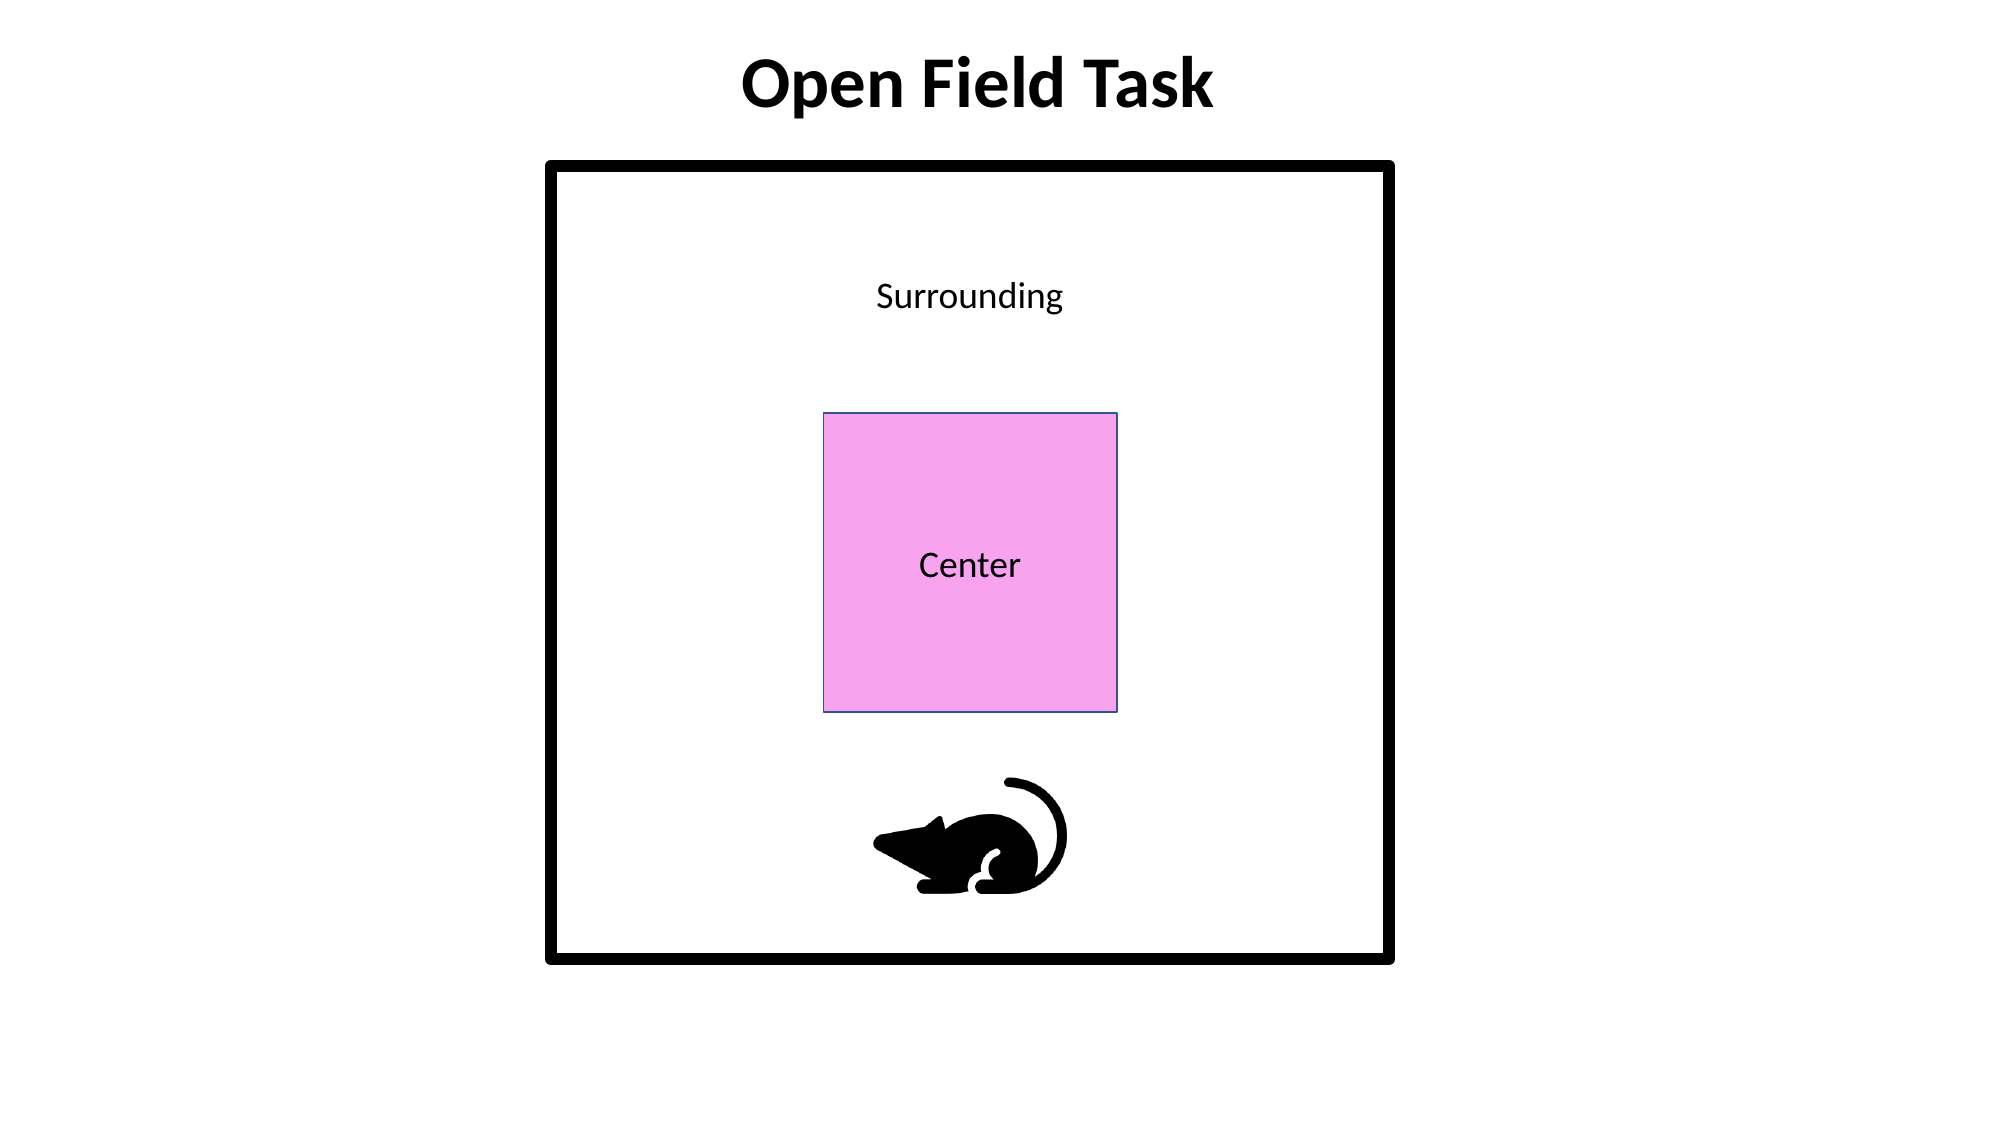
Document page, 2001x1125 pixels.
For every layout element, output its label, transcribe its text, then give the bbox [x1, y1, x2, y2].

picture [854, 719, 1087, 952]
text_box [551, 165, 1389, 959]
text_box Surrounding [861, 263, 1079, 323]
text_box Center [823, 412, 1118, 713]
text_box Open Field Task [726, 27, 1230, 130]
